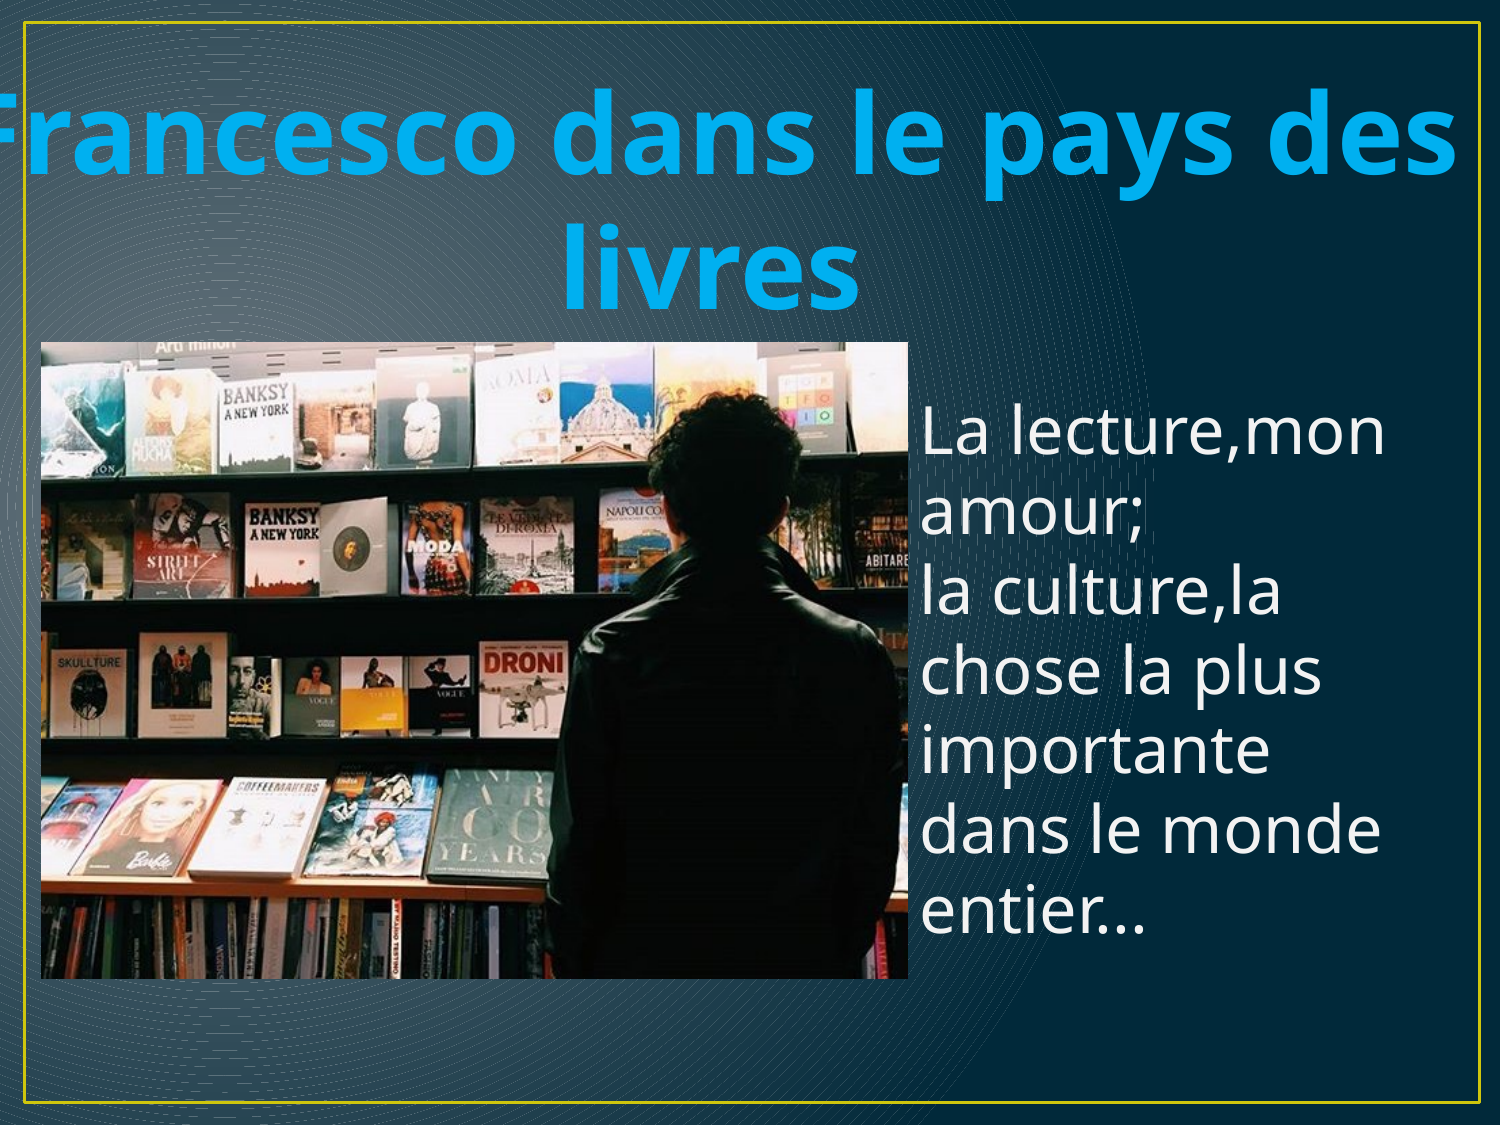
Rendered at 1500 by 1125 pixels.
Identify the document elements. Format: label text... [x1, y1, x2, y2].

text_box La lecture,mon amour; la culture,la chose la plus importante dans le monde entier... [914, 380, 1446, 955]
text_box Francesco dans le pays des livres [0, 54, 1482, 340]
picture [41, 342, 908, 979]
